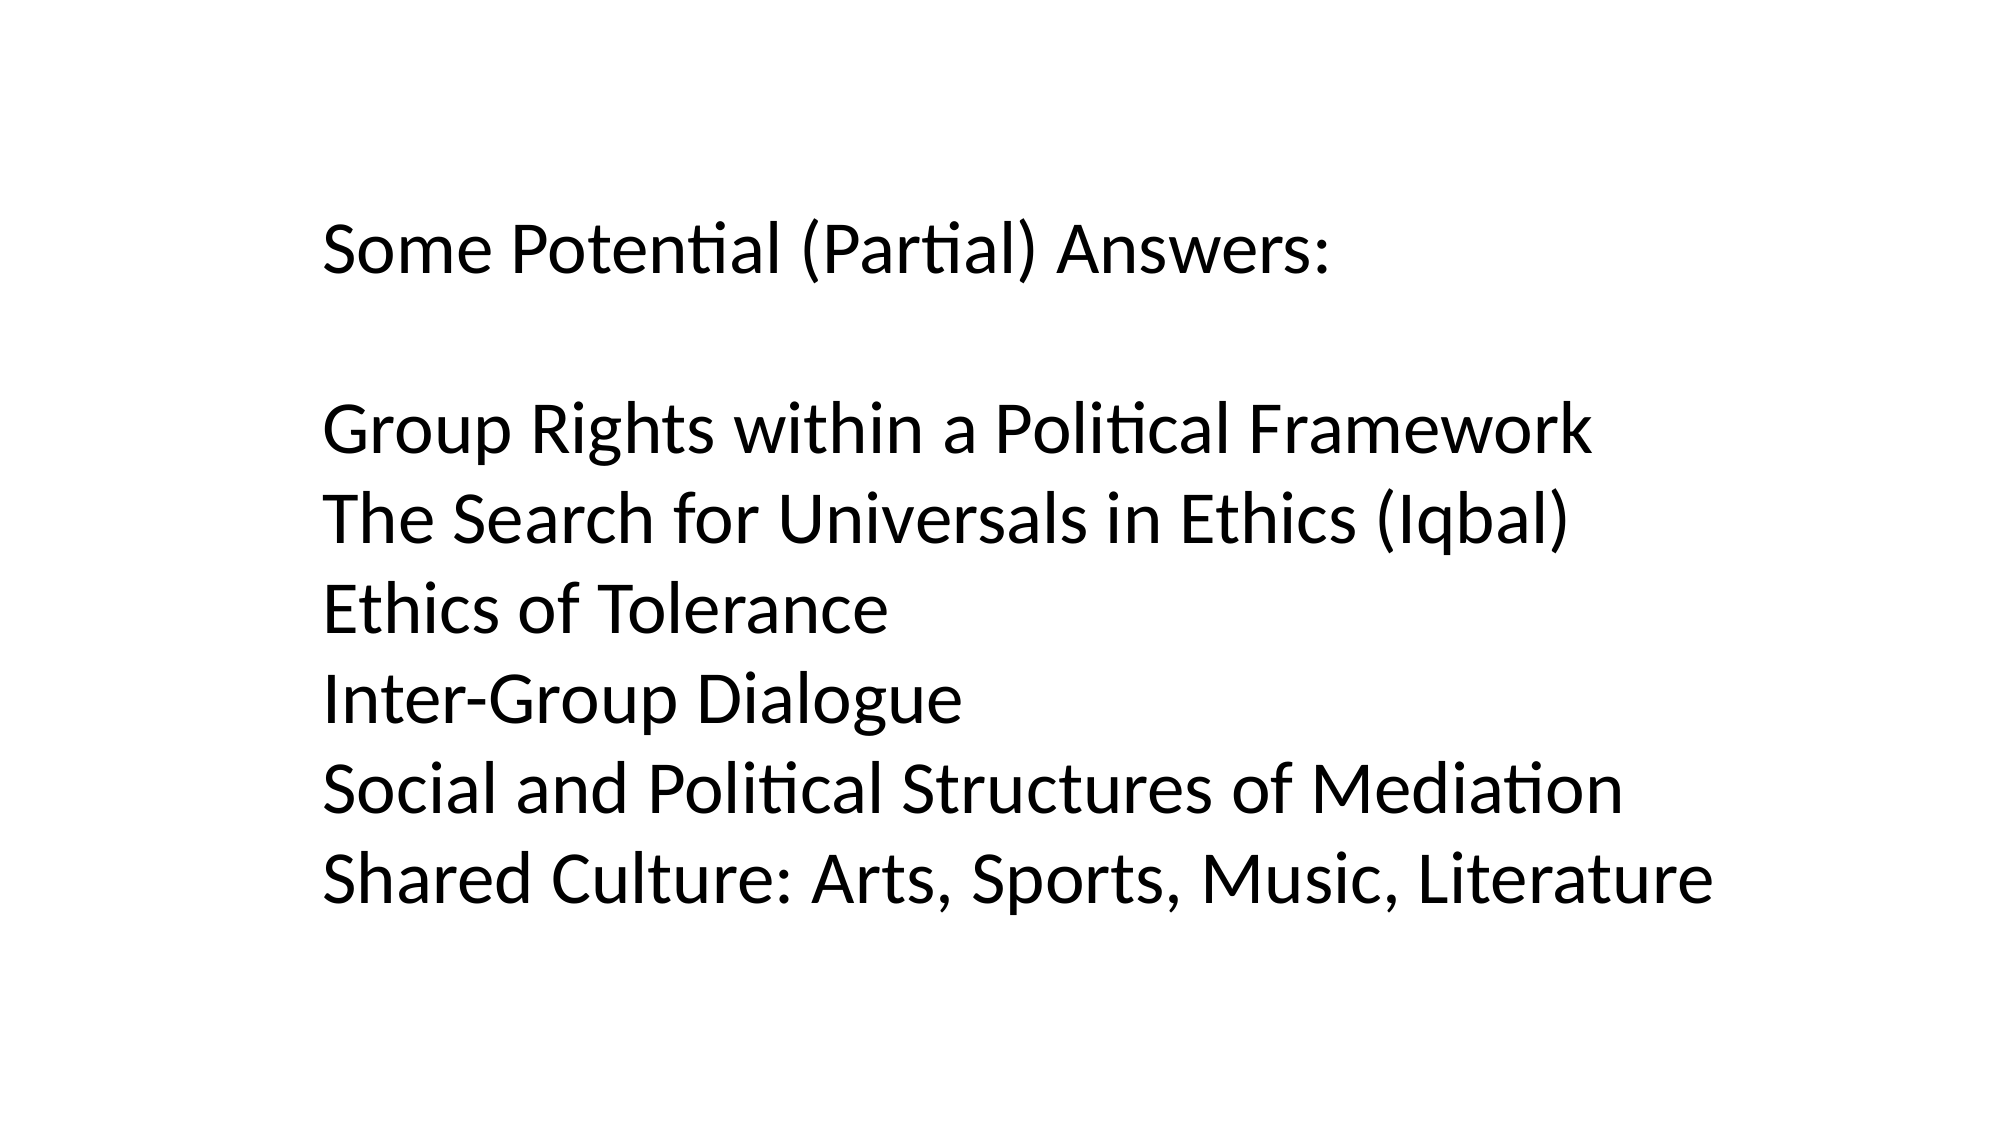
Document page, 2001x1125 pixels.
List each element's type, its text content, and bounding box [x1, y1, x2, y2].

text_box Some Potential (Partial) Answers: Group Rights within a Political Framework The Search for Universals in Ethics (Iqbal) Ethics of Tolerance Inter-Group Dialogue Social and Political Structures of Mediation Shared Culture: Arts, Sports, Music, Literature [307, 191, 1732, 927]
